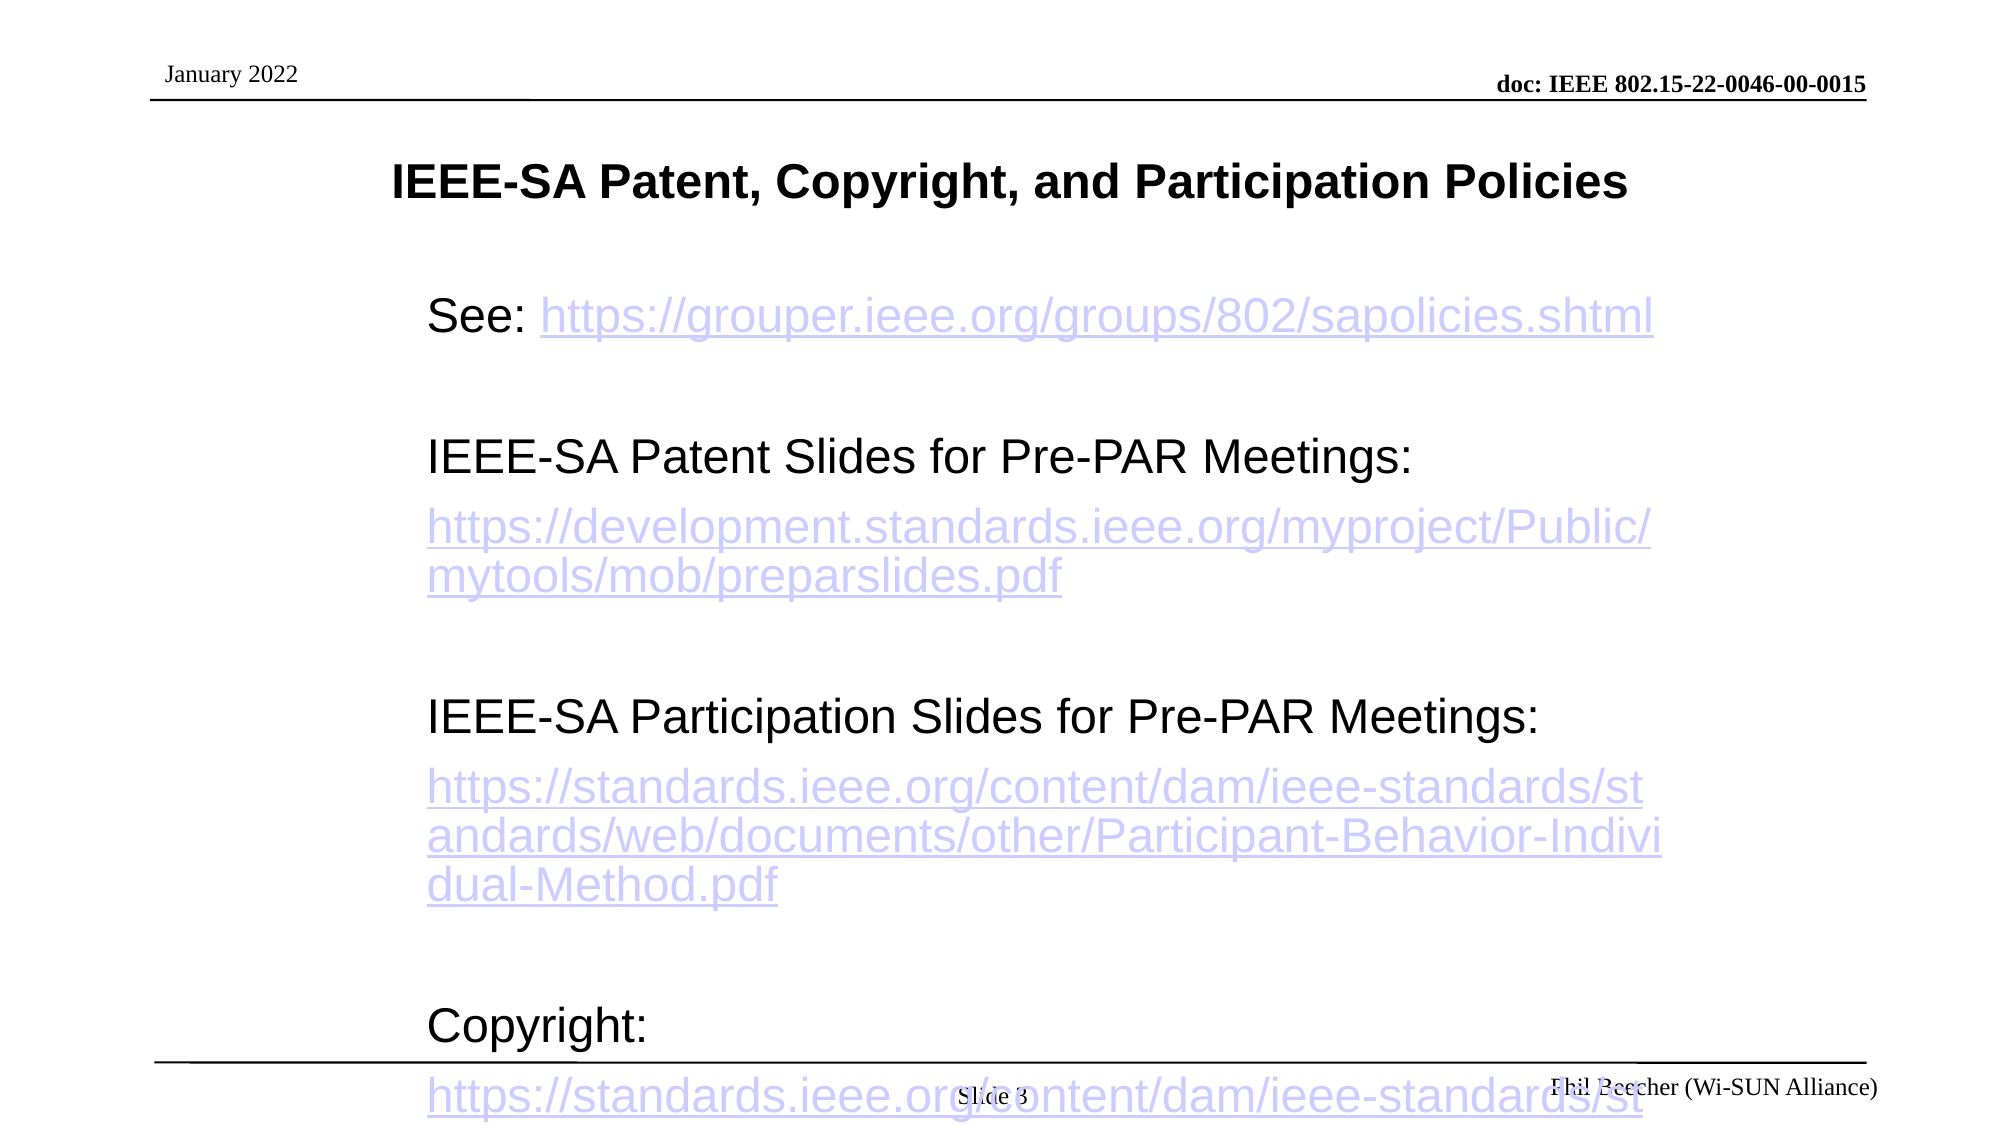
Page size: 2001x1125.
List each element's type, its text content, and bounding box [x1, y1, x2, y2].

slide_number Slide 3 [921, 1075, 1065, 1115]
list See: https://grouper.ieee.org/groups/802/sapolicies.shtml IEEE-SA Patent Slides for Pre-PAR Meetings: https://development.standards.ieee.org/myproject/Public/mytools/mob/preparslides.pdf IEEE-SA Participation Slides for Pre-PAR Meetings: https://standards.ieee.org/content/dam/ieee-standards/standards/web/documents/other/Participant-Behavior-Individual-Method.pdf Copyright: https://standards.ieee.org/content/dam/ieee-standards/standards/web/documents/other/ieee-sa-copyright-policy-2019.pdf [411, 276, 1686, 1009]
title IEEE-SA Patent, Copyright, and Participation Policies [373, 113, 1648, 244]
